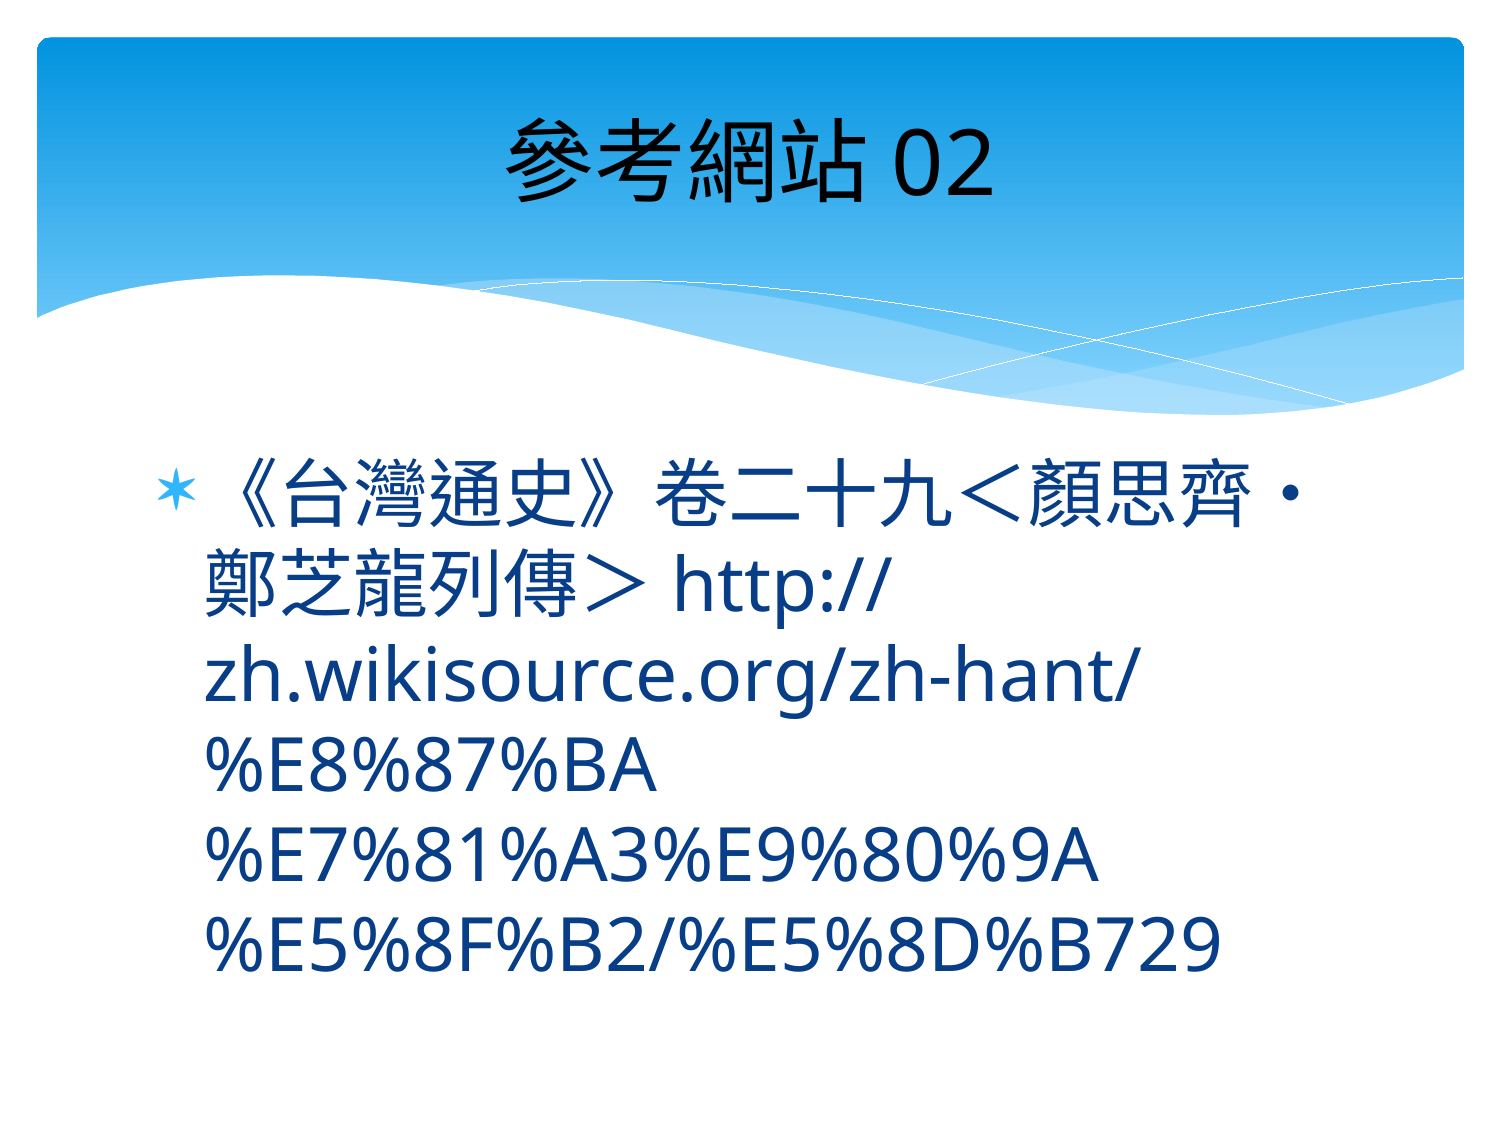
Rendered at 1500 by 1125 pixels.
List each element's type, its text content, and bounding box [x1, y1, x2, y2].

title 參考網站02 [75, 55, 1425, 261]
list 《台灣通史》卷二十九＜顏思齊‧鄭芝龍列傳＞http://zh.wikisource.org/zh-hant/%E8%87%BA%E7%81%A3%E9%80%9A%E5%8F%B2/%E5%8D%B729 [143, 438, 1359, 1005]
